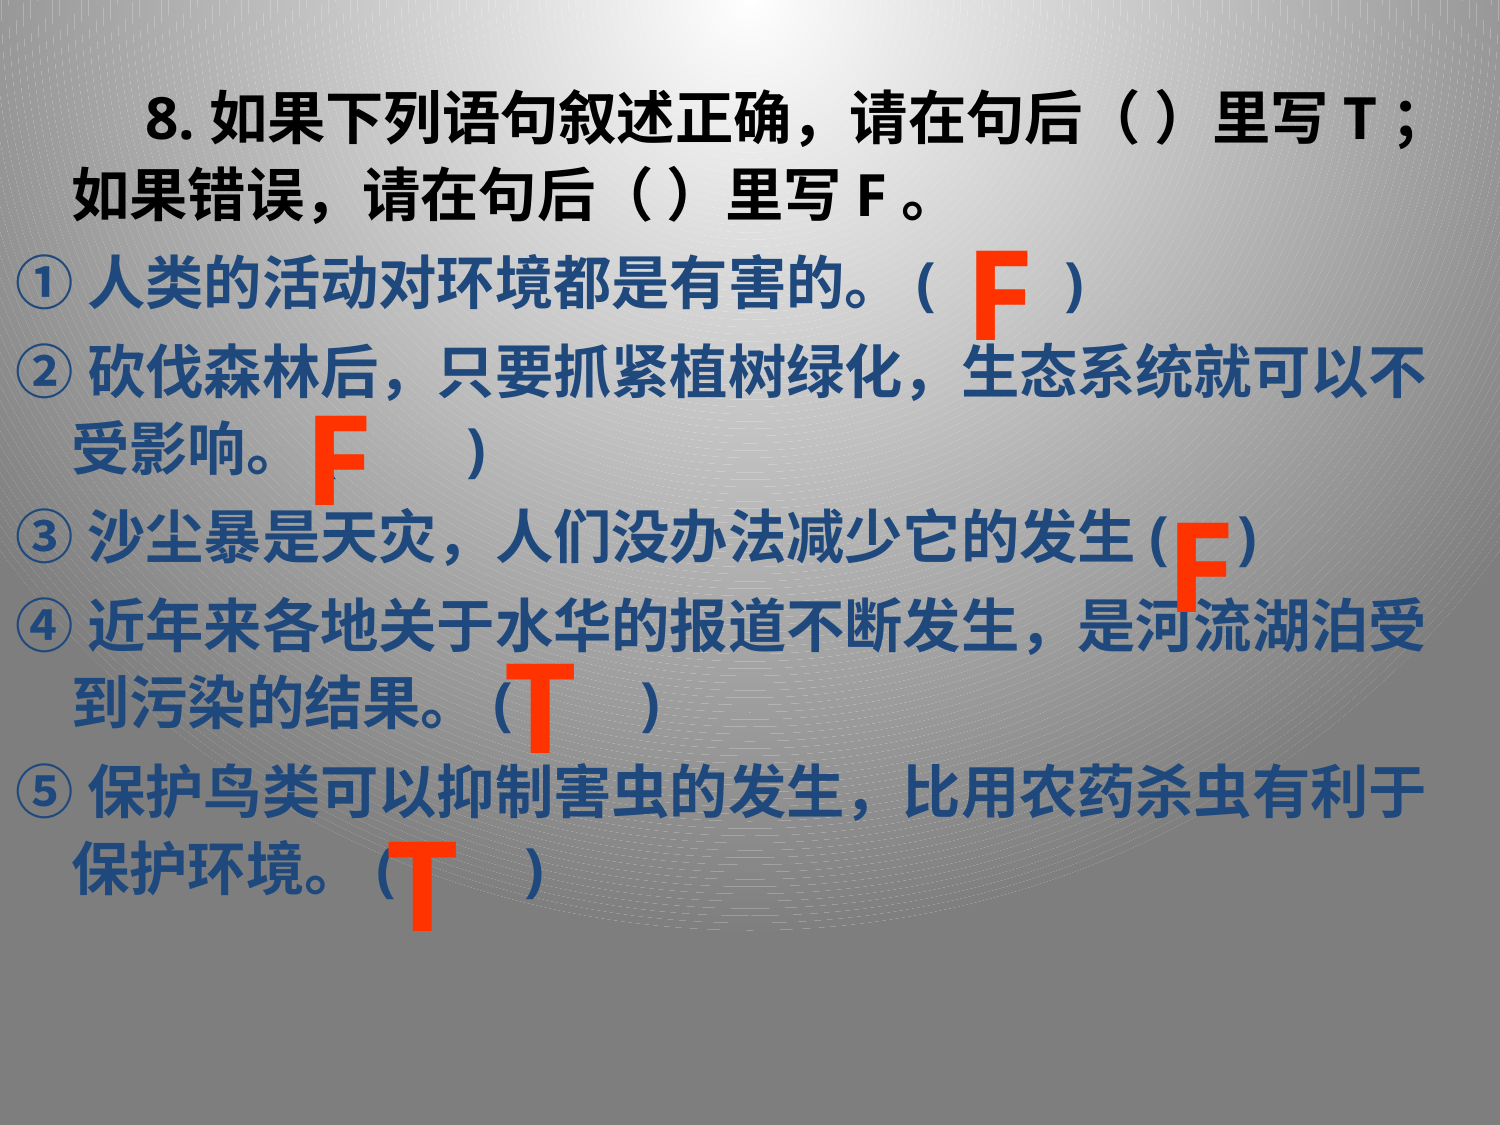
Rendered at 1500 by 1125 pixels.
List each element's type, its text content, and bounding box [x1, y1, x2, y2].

text_box T [490, 621, 637, 787]
text_box F [950, 207, 1081, 373]
text_box T [371, 798, 519, 964]
list 8.如果下列语句叙述正确，请在句后（ ）里写T；如果错误，请在句后（ ）里写F。 ①人类的活动对环境都是有害的。( ) ②砍伐森林后，只要抓紧植树绿化，生态系统就可以不受影响。( ) ③沙尘暴是天灾，人们没办法减少它的发生( ) ④近年来各地关于水华的报道不断发生，是河流湖泊受到污染的结果。( ) ⑤保护鸟类可以抑制害虫的发生，比用农药杀虫有利于保护环境。( ) [0, 66, 1500, 1035]
text_box F [289, 373, 403, 539]
text_box F [1151, 479, 1270, 645]
